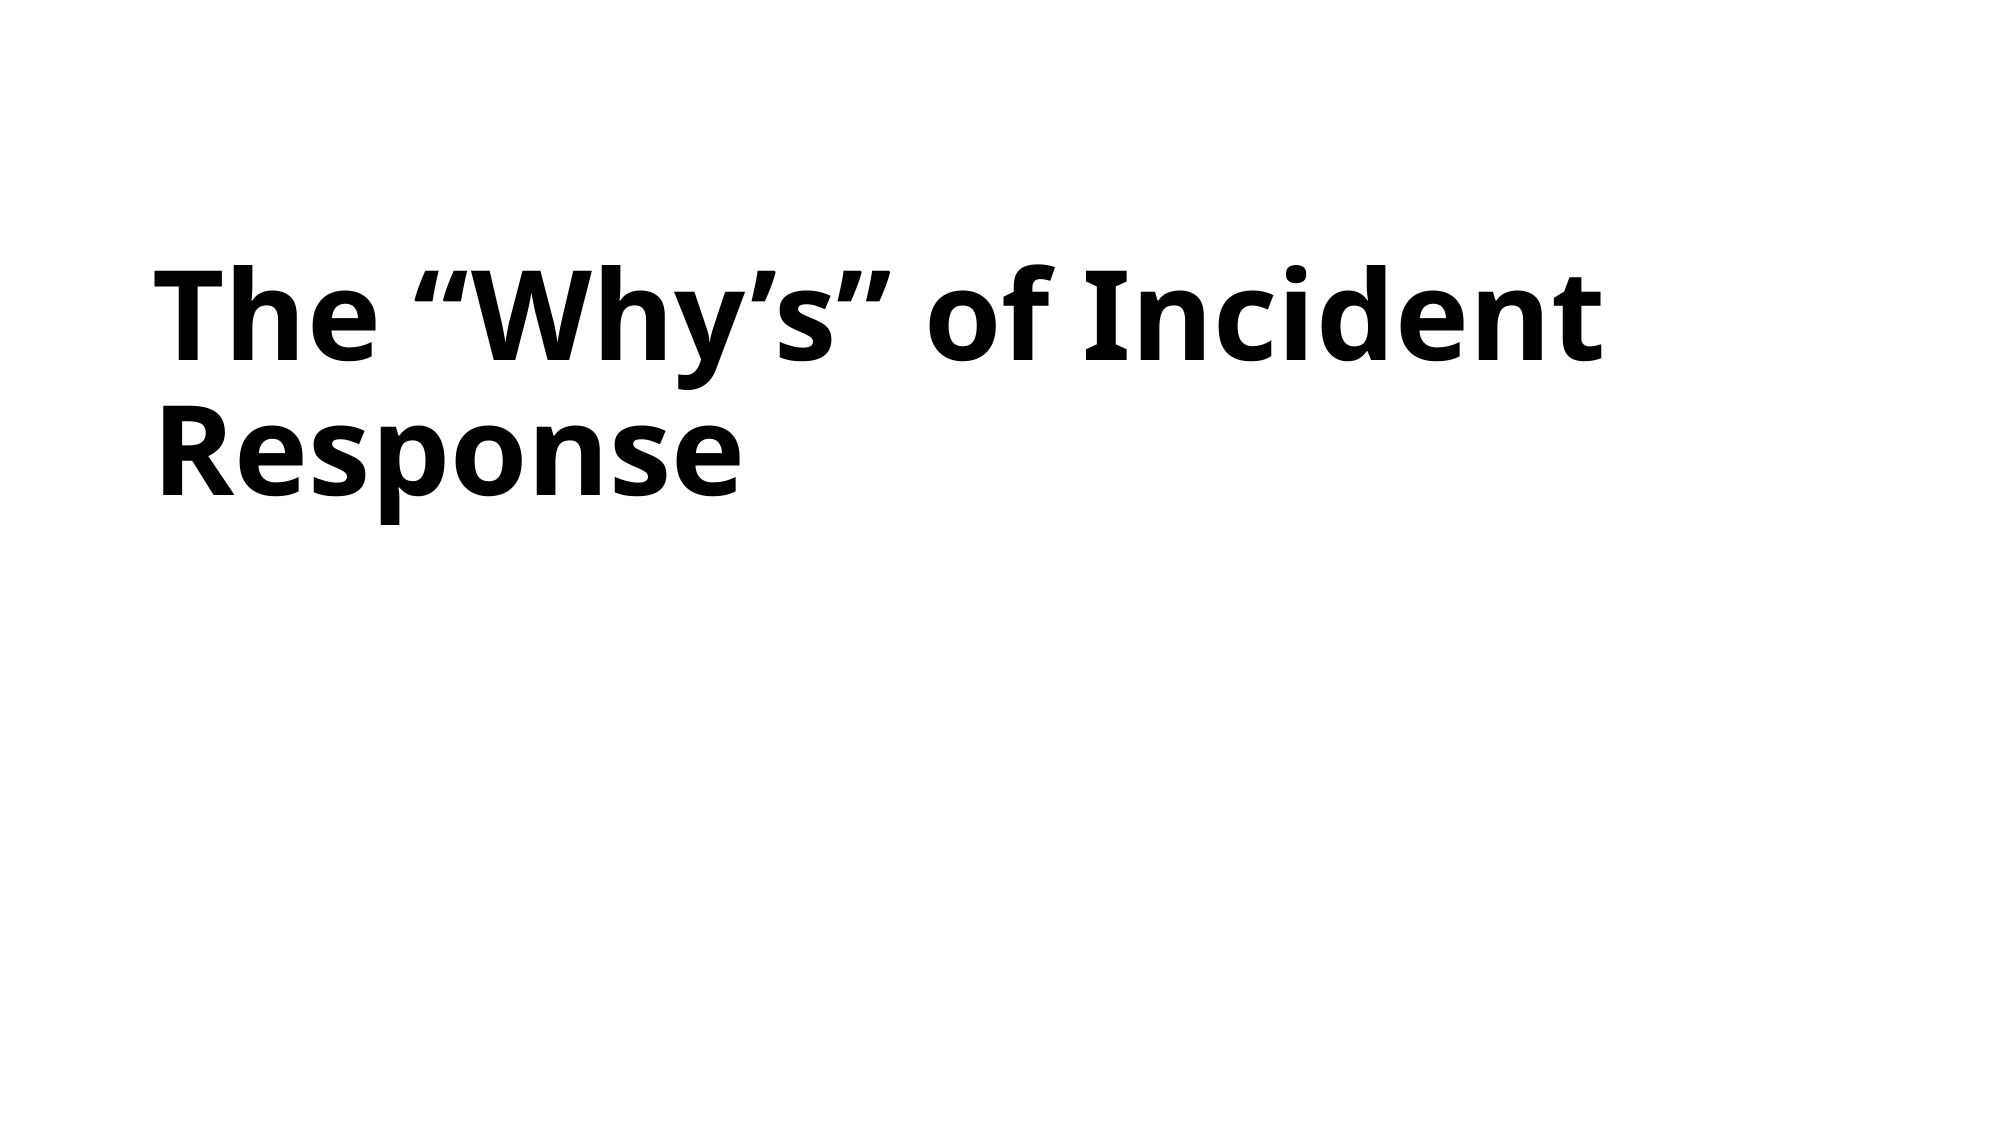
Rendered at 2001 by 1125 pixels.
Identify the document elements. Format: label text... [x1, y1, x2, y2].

title The “Why’s” of Incident Response [137, 61, 1863, 530]
